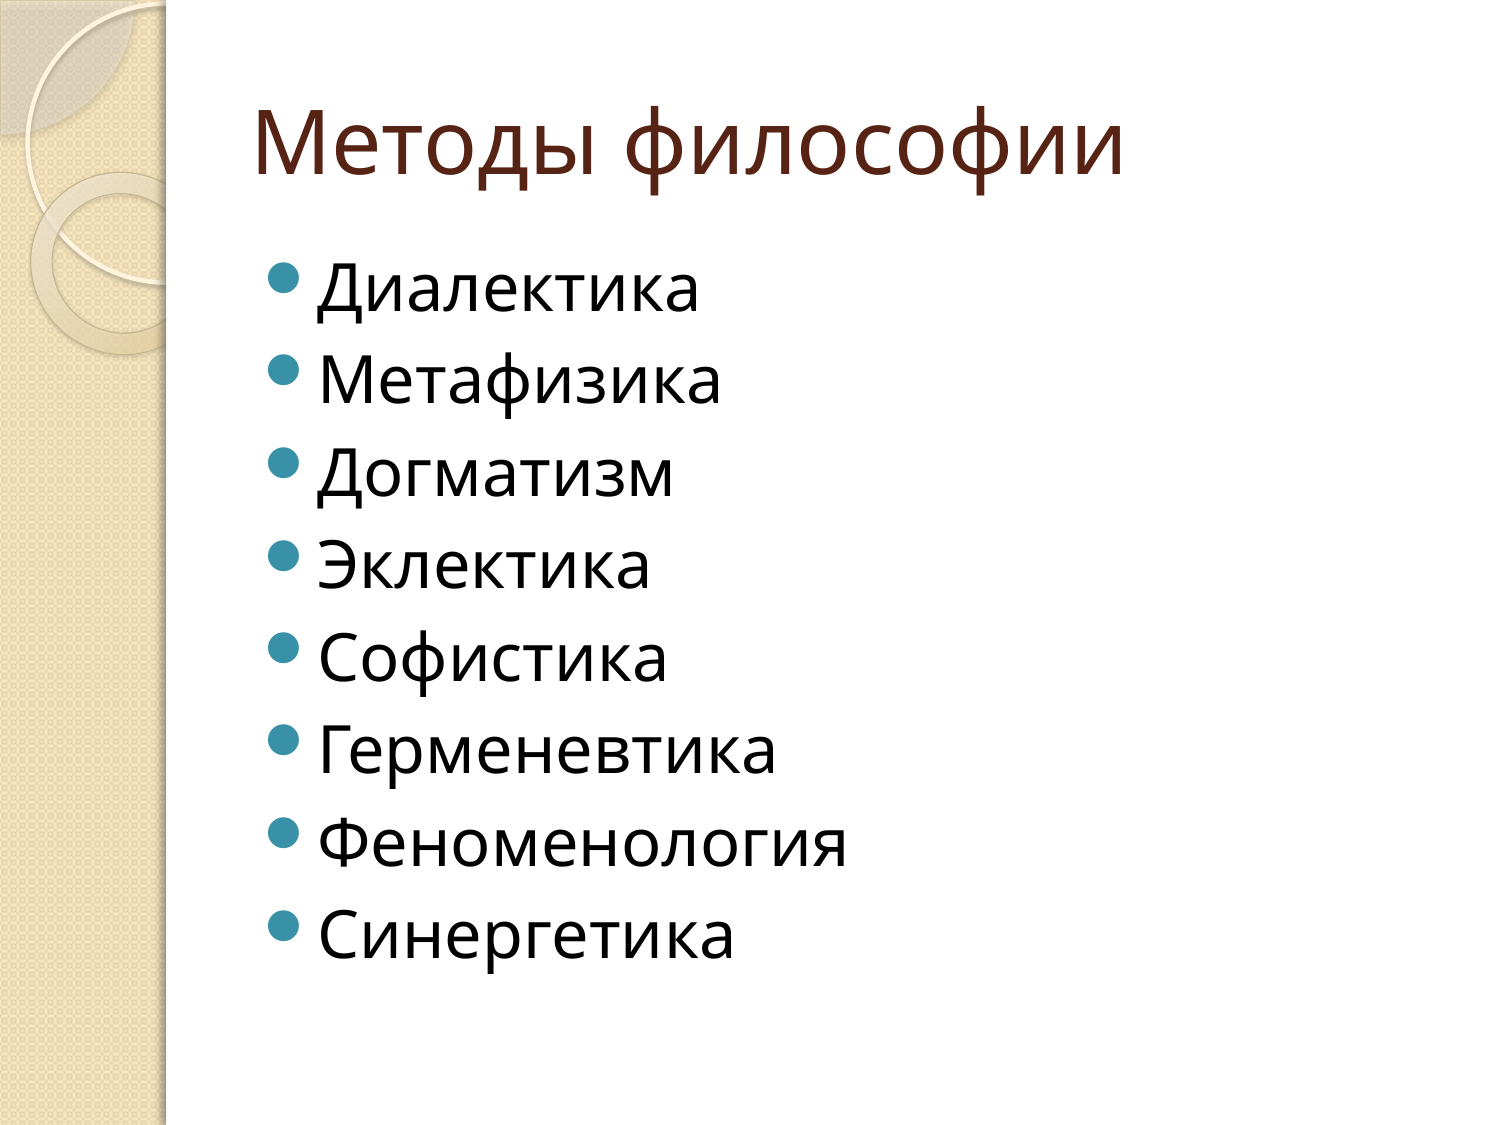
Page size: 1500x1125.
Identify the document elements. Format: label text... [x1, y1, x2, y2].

list Диалектика Метафизика Догматизм Эклектика Софистика Герменевтика Феноменология Синергетика [235, 237, 1466, 1025]
title Методы философии [235, 45, 1466, 233]
